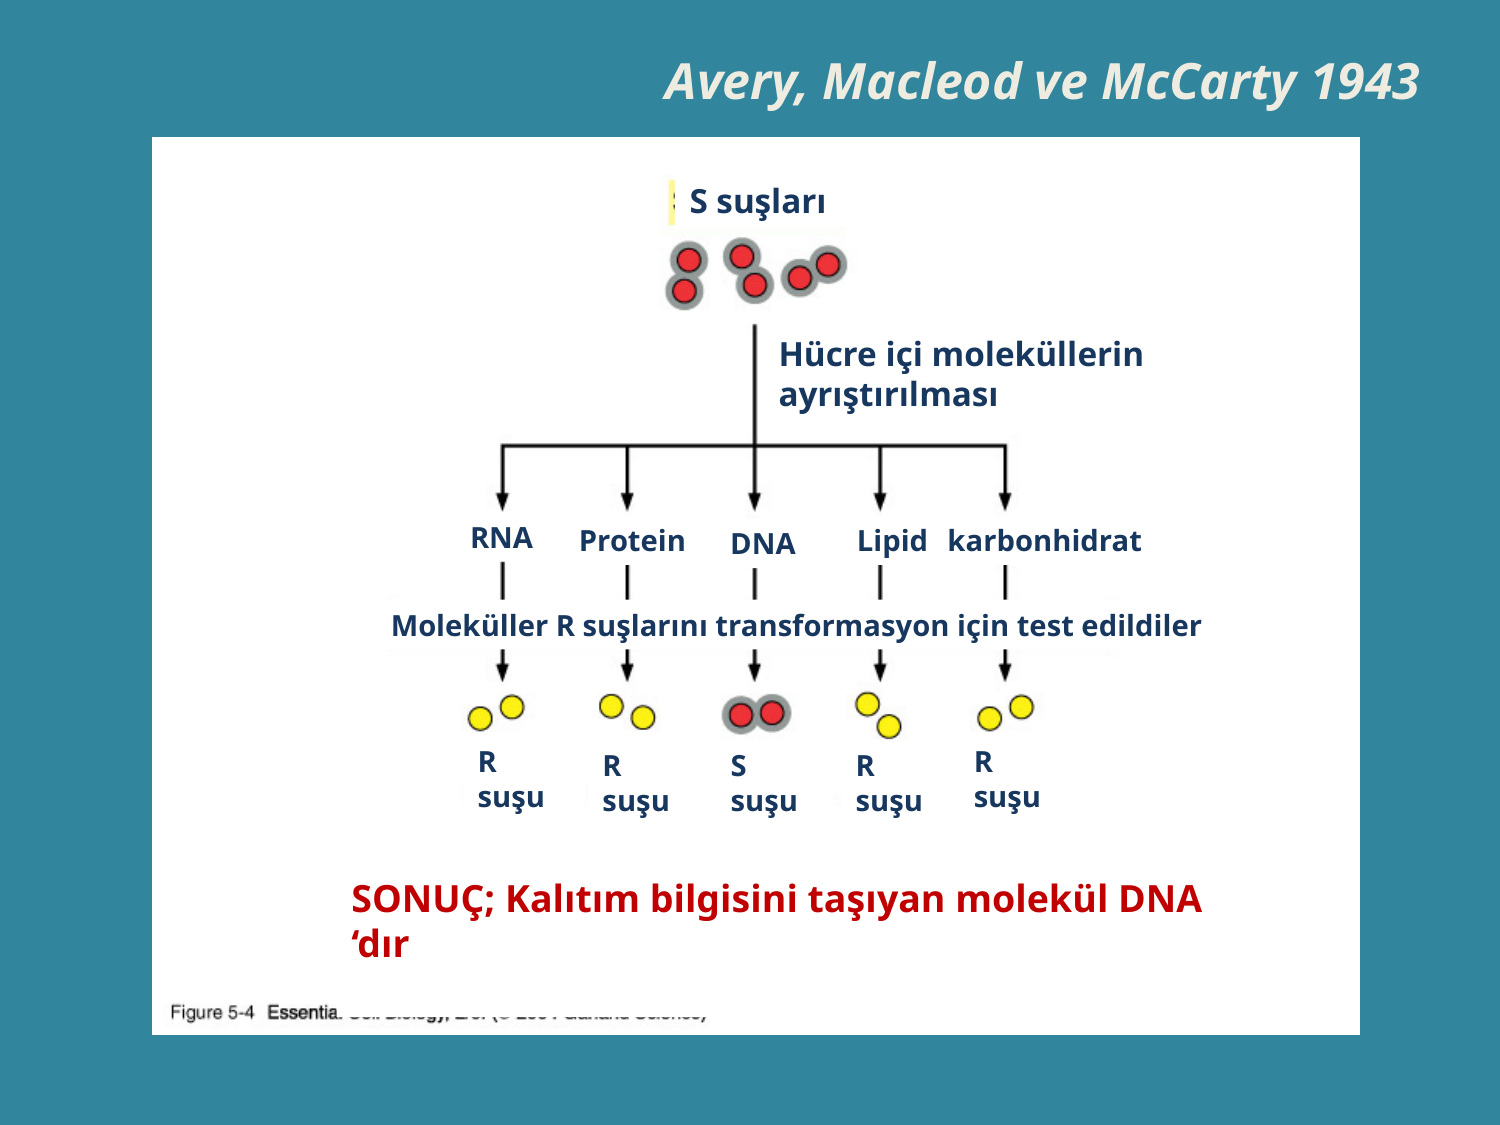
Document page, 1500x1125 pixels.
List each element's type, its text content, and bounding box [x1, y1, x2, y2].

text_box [152, 136, 1360, 1035]
text_box Avery, Macleod ve McCarty 1943 [478, 42, 1436, 118]
